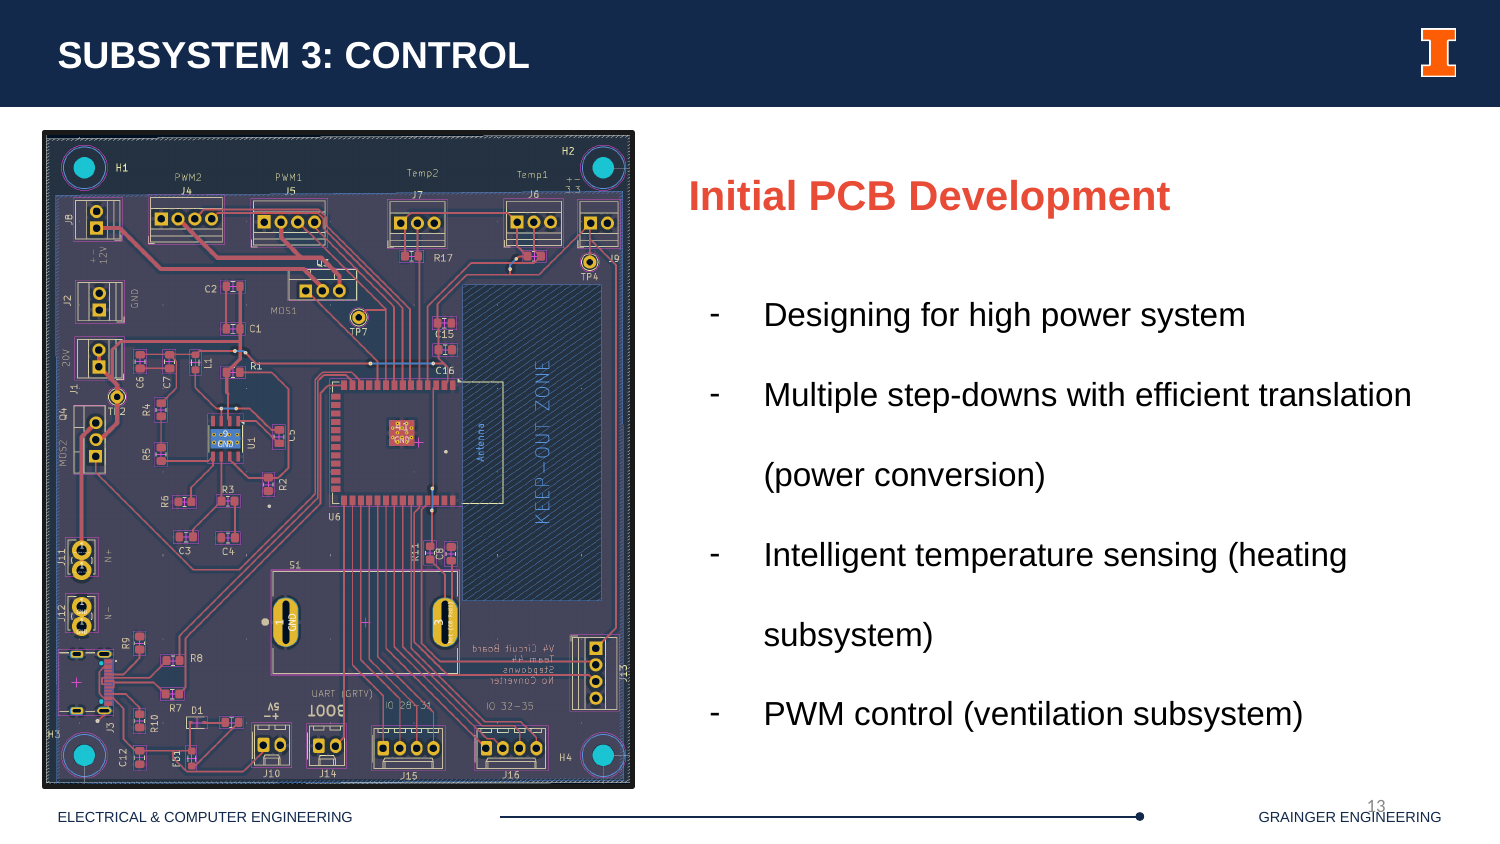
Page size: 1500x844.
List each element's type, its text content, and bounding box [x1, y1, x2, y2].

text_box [499, 811, 1145, 822]
text_box SUBSYSTEM 3: CONTROL [46, 25, 1389, 82]
slide_number ‹#› [1059, 782, 1397, 827]
text_box [0, 0, 1500, 107]
picture [46, 134, 631, 785]
text_box ELECTRICAL & COMPUTER ENGINEERING [46, 802, 1030, 832]
text_box GRAINGER ENGINEERING [1148, 802, 1453, 832]
text_box Initial PCB Development Designing for high power system Multiple step-downs with efficient translation (power conversion) Intelligent temperature sensing (heating subsystem) PWM control (ventilation subsystem) [677, 162, 1500, 756]
picture [1421, 28, 1456, 77]
